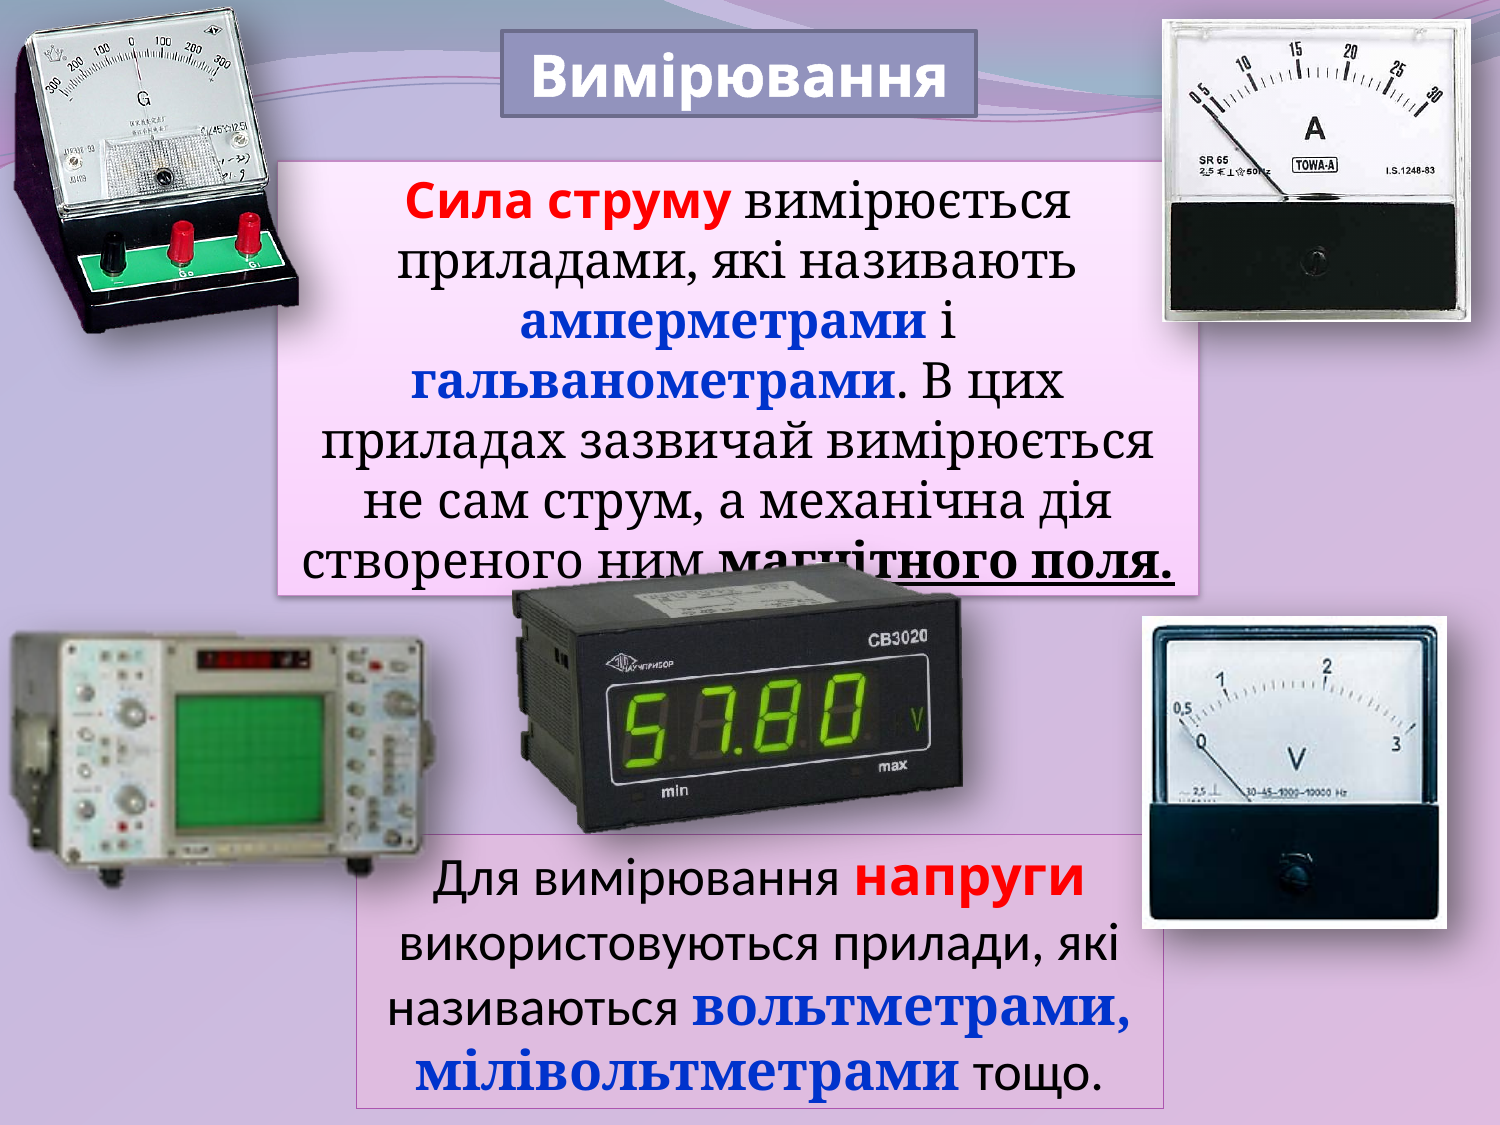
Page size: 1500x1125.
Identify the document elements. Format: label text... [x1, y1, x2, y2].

picture [1162, 18, 1471, 322]
picture [0, 0, 311, 348]
picture [512, 562, 963, 834]
text_box Для вимірювання напруги використовуються прилади, які називаються вольтметрами, мілівольтметрами тощо. [356, 834, 1164, 1109]
picture [5, 597, 443, 894]
text_box Сила струму вимірюється приладами, які називають амперметрами і гальванометрами. В цих приладах зазвичай вимірюється не сам струм, а механічна дія створеного ним магнітного поля. [277, 160, 1200, 596]
text_box Вимірювання [500, 29, 978, 118]
picture [1141, 615, 1448, 929]
